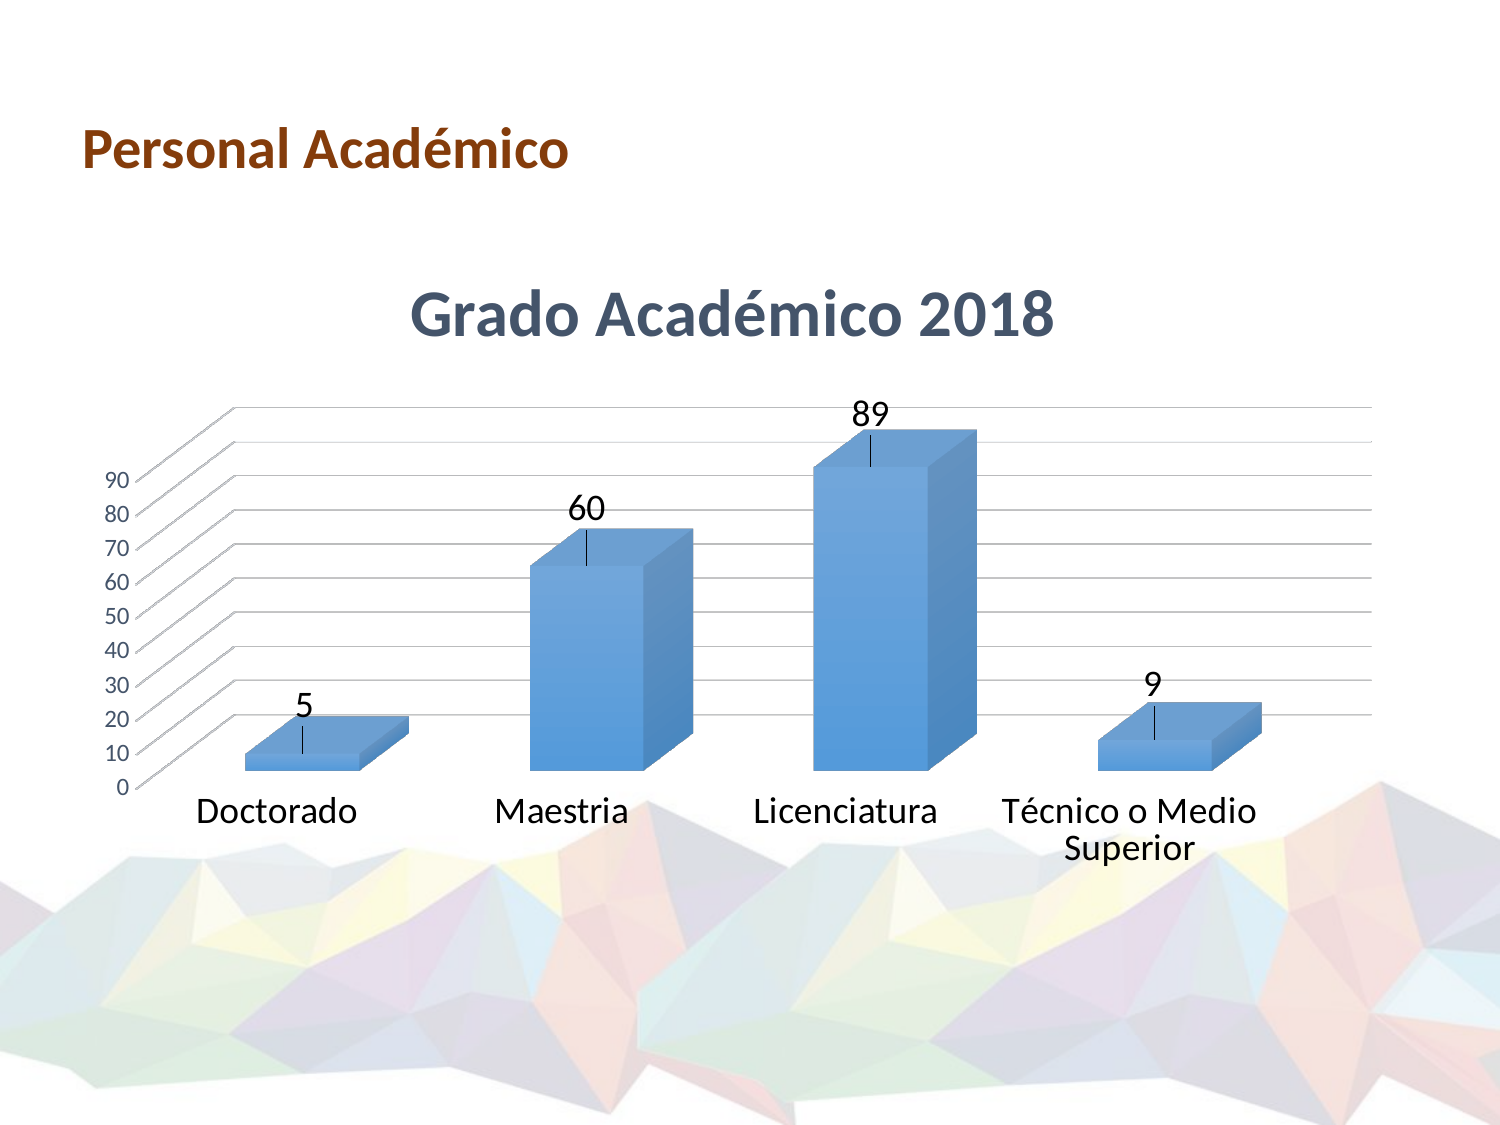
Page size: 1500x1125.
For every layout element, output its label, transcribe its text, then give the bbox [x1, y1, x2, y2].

chart [68, 243, 1400, 954]
text_box Personal Académico [68, 103, 962, 188]
